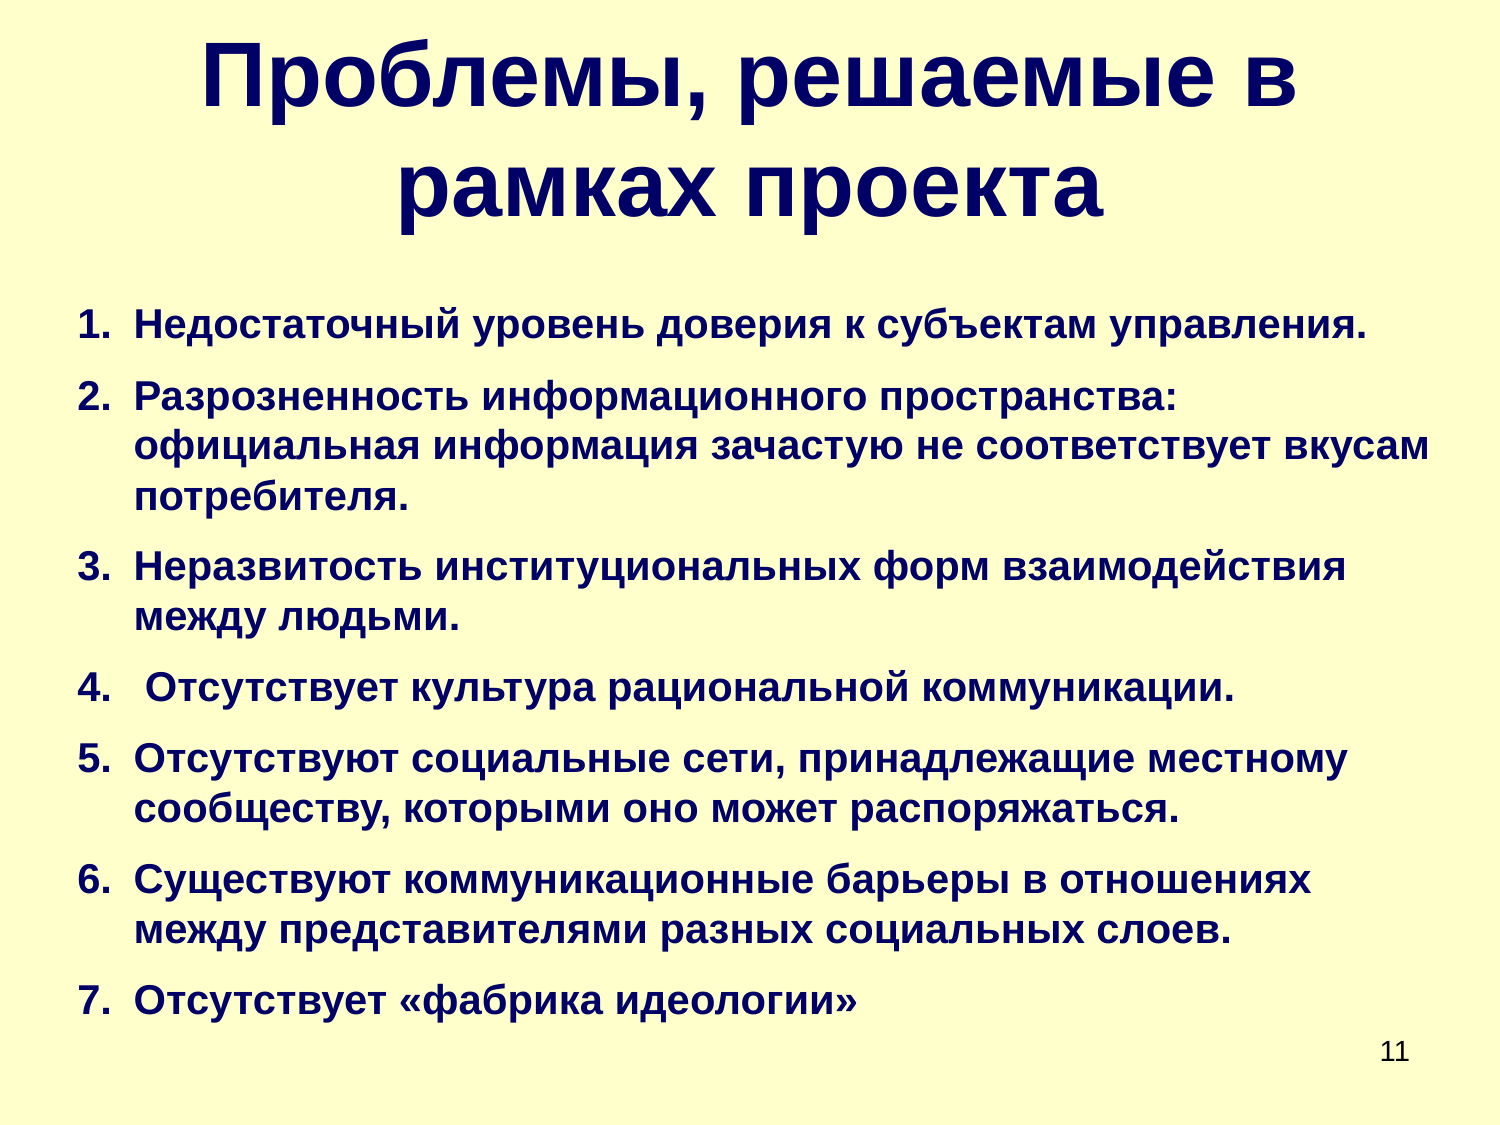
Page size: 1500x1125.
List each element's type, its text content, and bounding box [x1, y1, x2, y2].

text_box Недостаточный уровень доверия к субъектам управления. Разрозненность информационного пространства: официальная информация зачастую не соответствует вкусам потребителя. Неразвитость институциональных форм взаимодействия между людьми. Отсутствует культура рациональной коммуникации. Отсутствуют социальные сети, принадлежащие местному сообществу, которыми оно может распоряжаться. Существуют коммуникационные барьеры в отношениях между представителями разных социальных слоев. Отсутствует «фабрика идеологии» [62, 289, 1450, 1030]
text_box [500, 312, 1000, 813]
slide_number 11 [1074, 1030, 1425, 1103]
title Проблемы, решаемые в рамках проекта [75, 62, 1425, 188]
